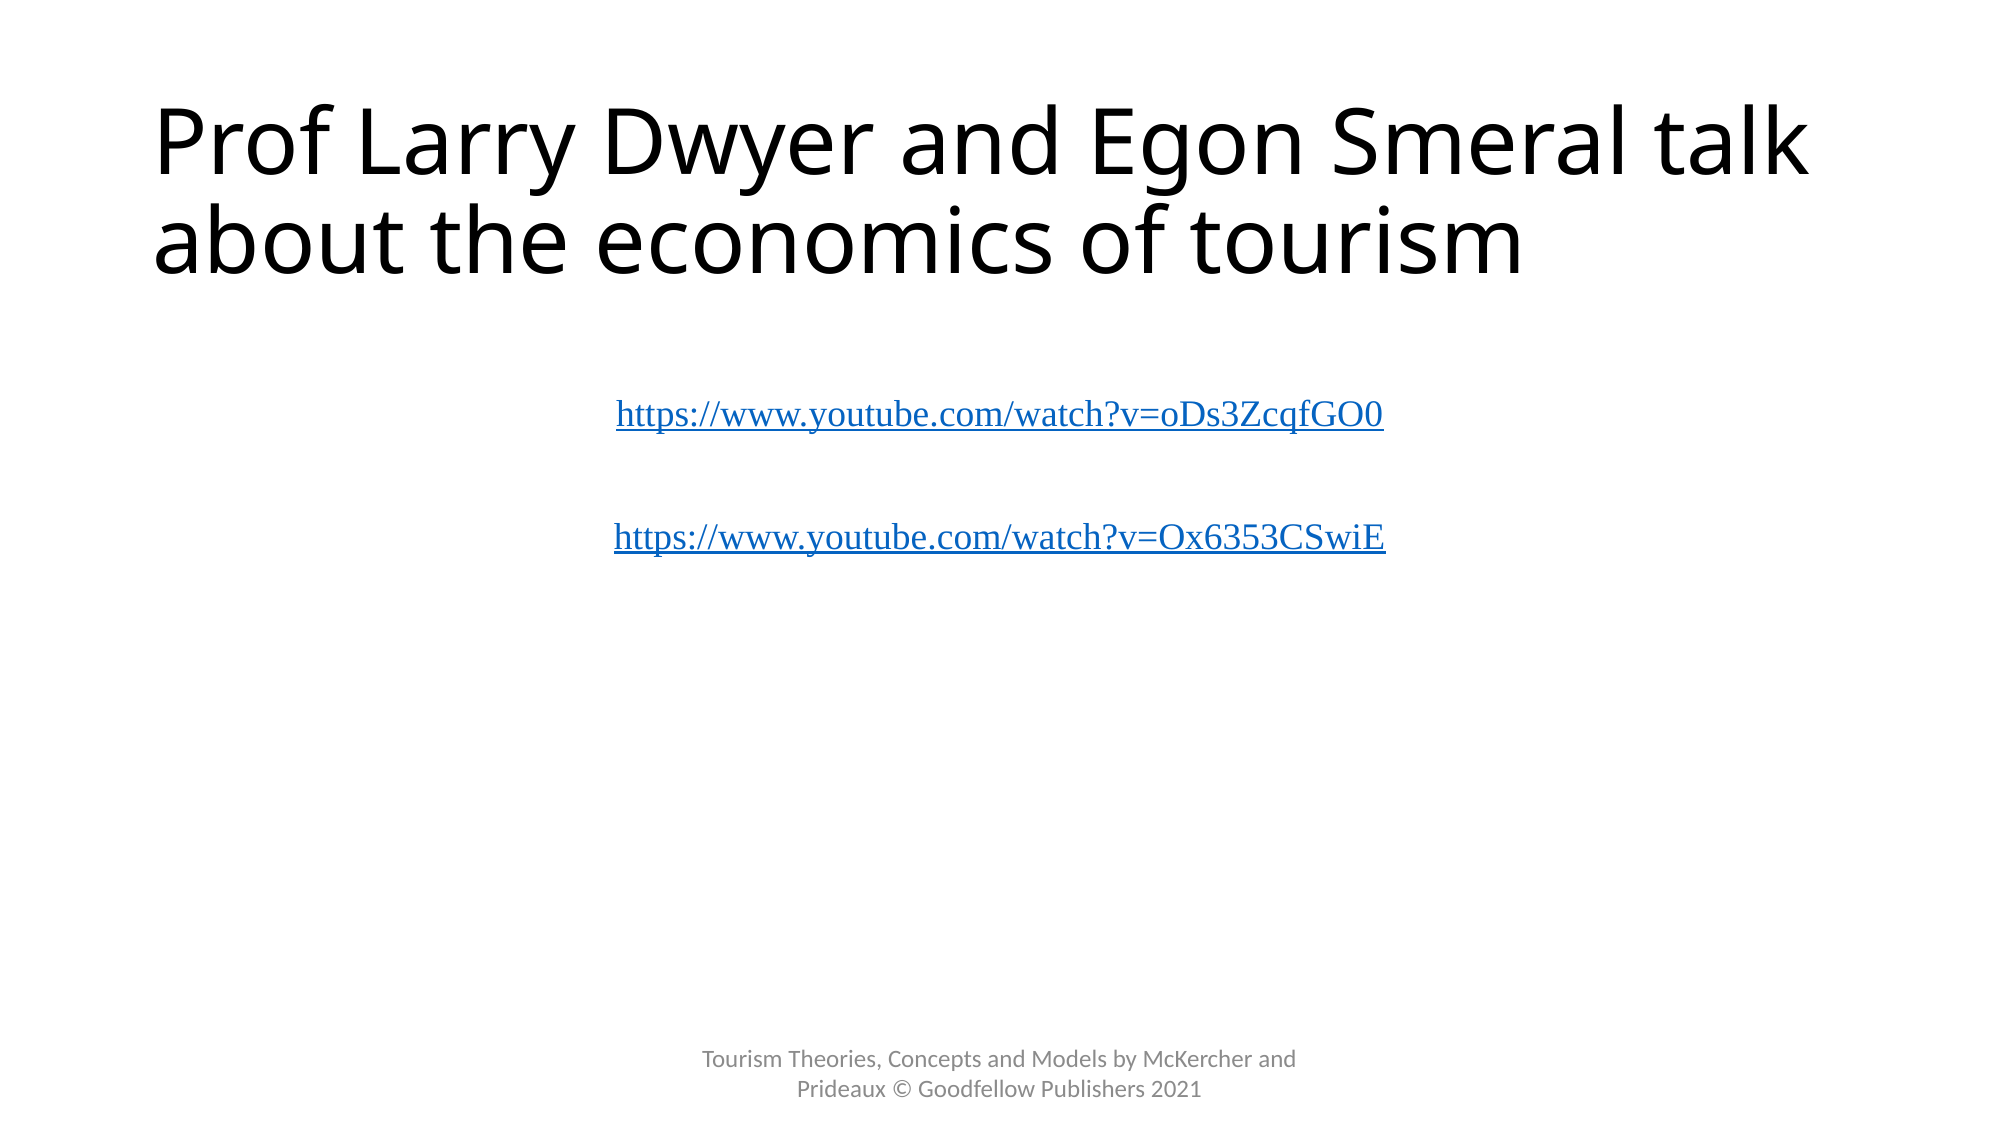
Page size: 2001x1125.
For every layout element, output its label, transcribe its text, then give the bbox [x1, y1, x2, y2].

footer Tourism Theories, Concepts and Models by McKercher and Prideaux © Goodfellow Publishers 2021 [662, 1042, 1338, 1103]
list https://www.youtube.com/watch?v=oDs3ZcqfGO0 https://www.youtube.com/watch?v=Ox6353CSwiE [137, 386, 1863, 1014]
title Prof Larry Dwyer and Egon Smeral talk about the economics of tourism [137, 59, 1863, 329]
